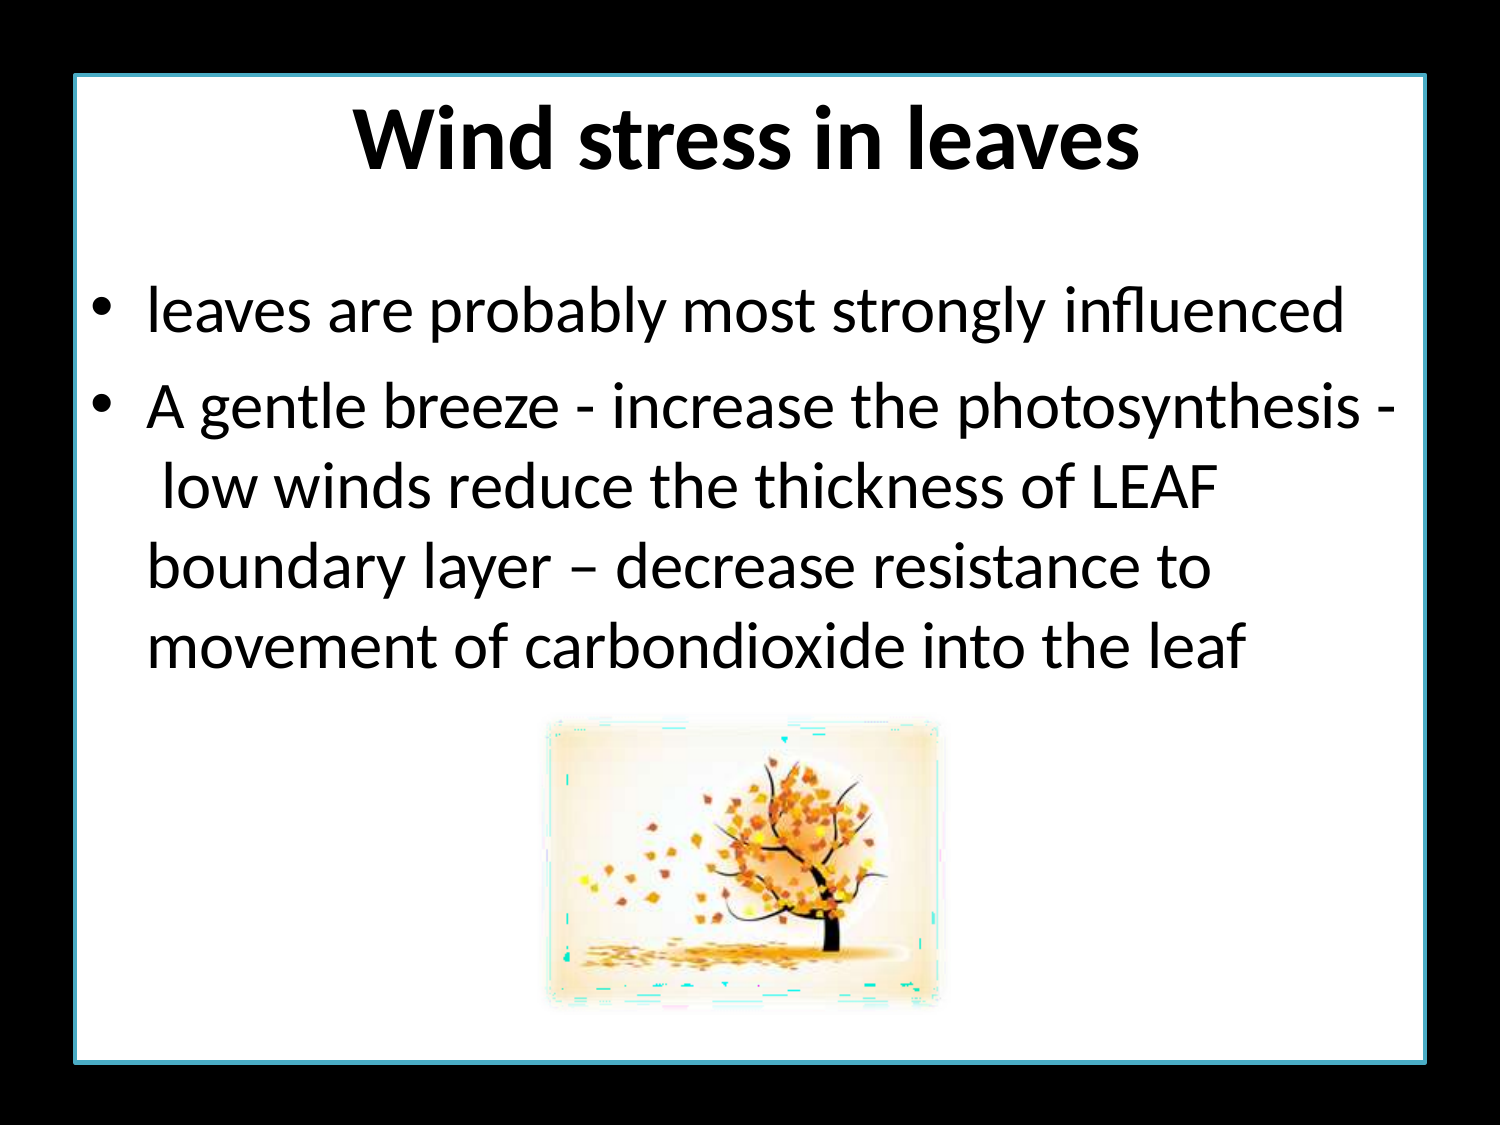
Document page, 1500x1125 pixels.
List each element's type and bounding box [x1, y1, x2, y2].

text_box [0, 0, 1500, 1125]
text_box [72, 72, 1428, 1065]
picture [536, 711, 951, 1015]
